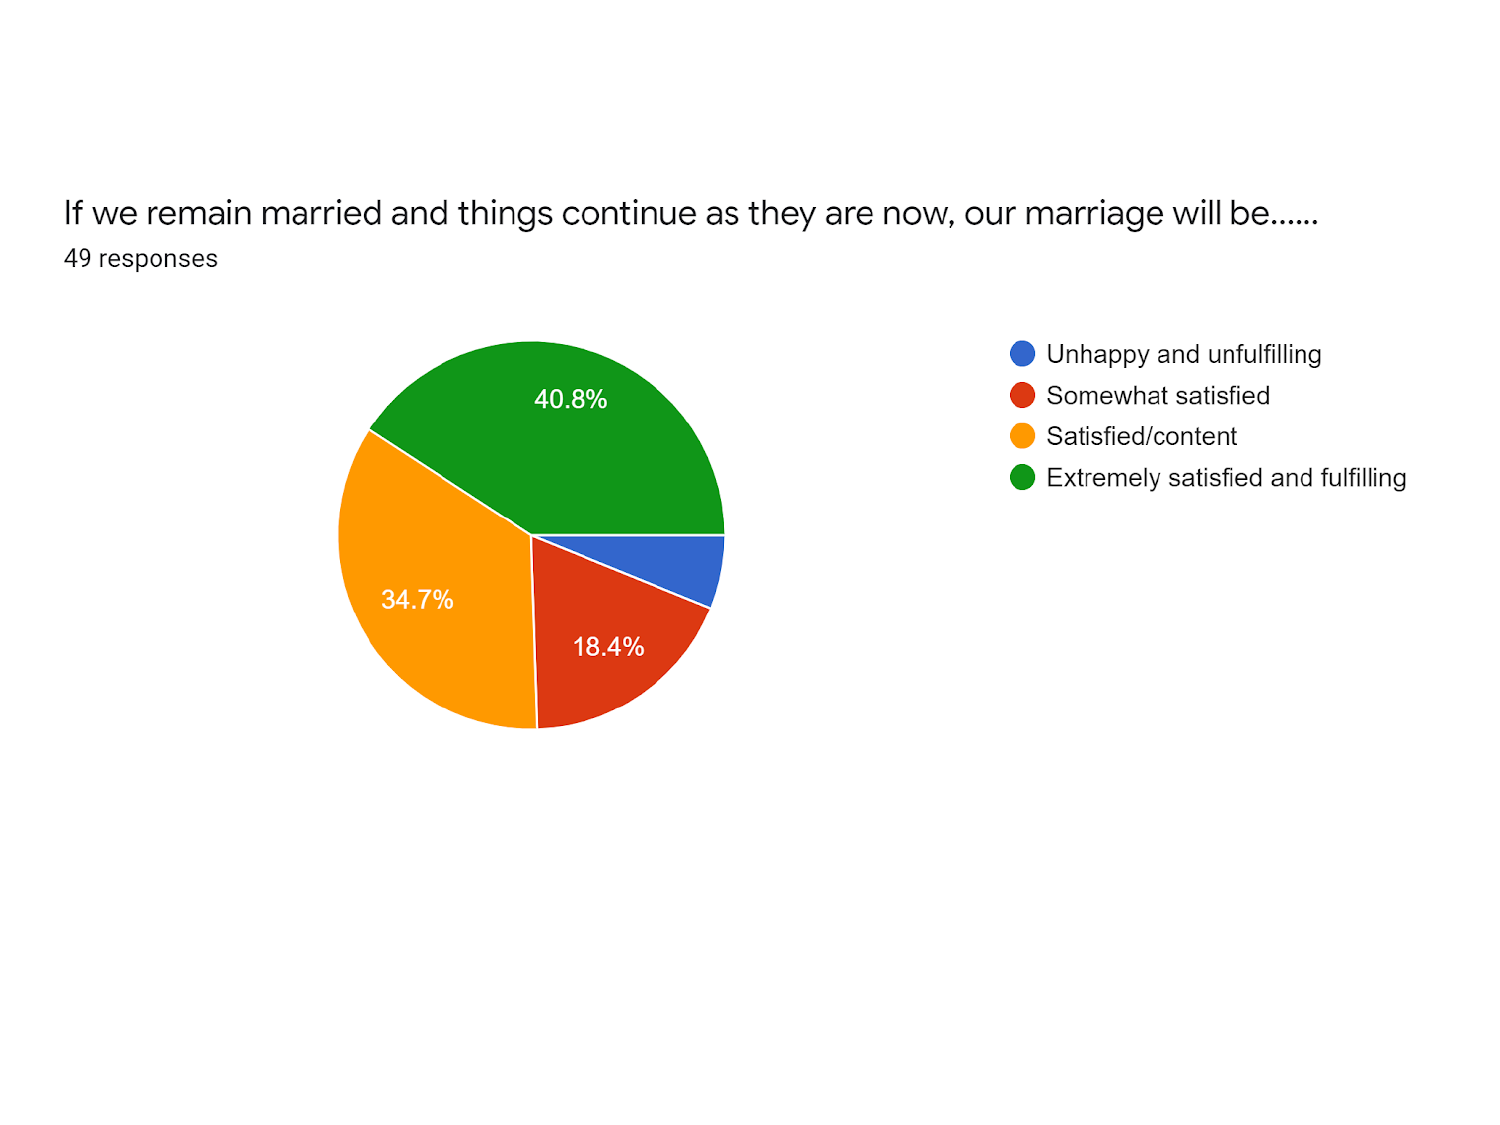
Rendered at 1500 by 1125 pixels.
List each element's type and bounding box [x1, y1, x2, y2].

picture [11, 137, 1475, 803]
